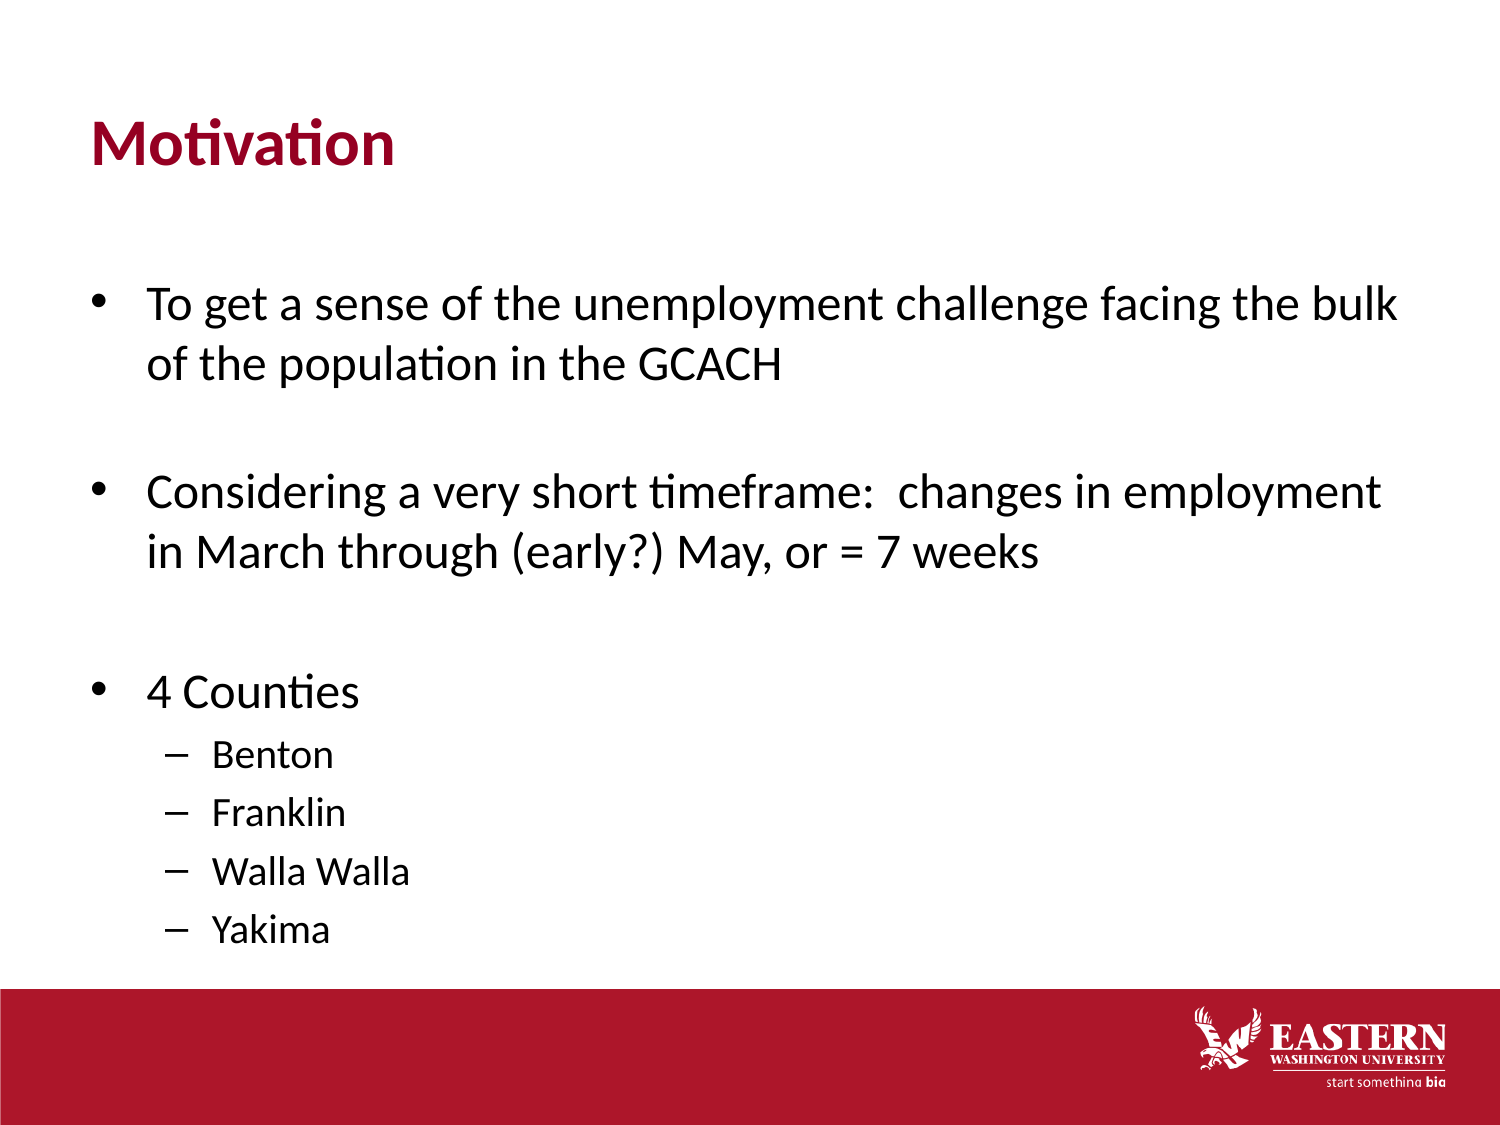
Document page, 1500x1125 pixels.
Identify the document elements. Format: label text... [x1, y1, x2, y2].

list To get a sense of the unemployment challenge facing the bulk of the population in the GCACH Considering a very short timeframe: changes in employment in March through (early?) May, or = 7 weeks 4 Counties Benton Franklin Walla Walla Yakima [75, 262, 1425, 961]
title Motivation [75, 45, 1425, 233]
